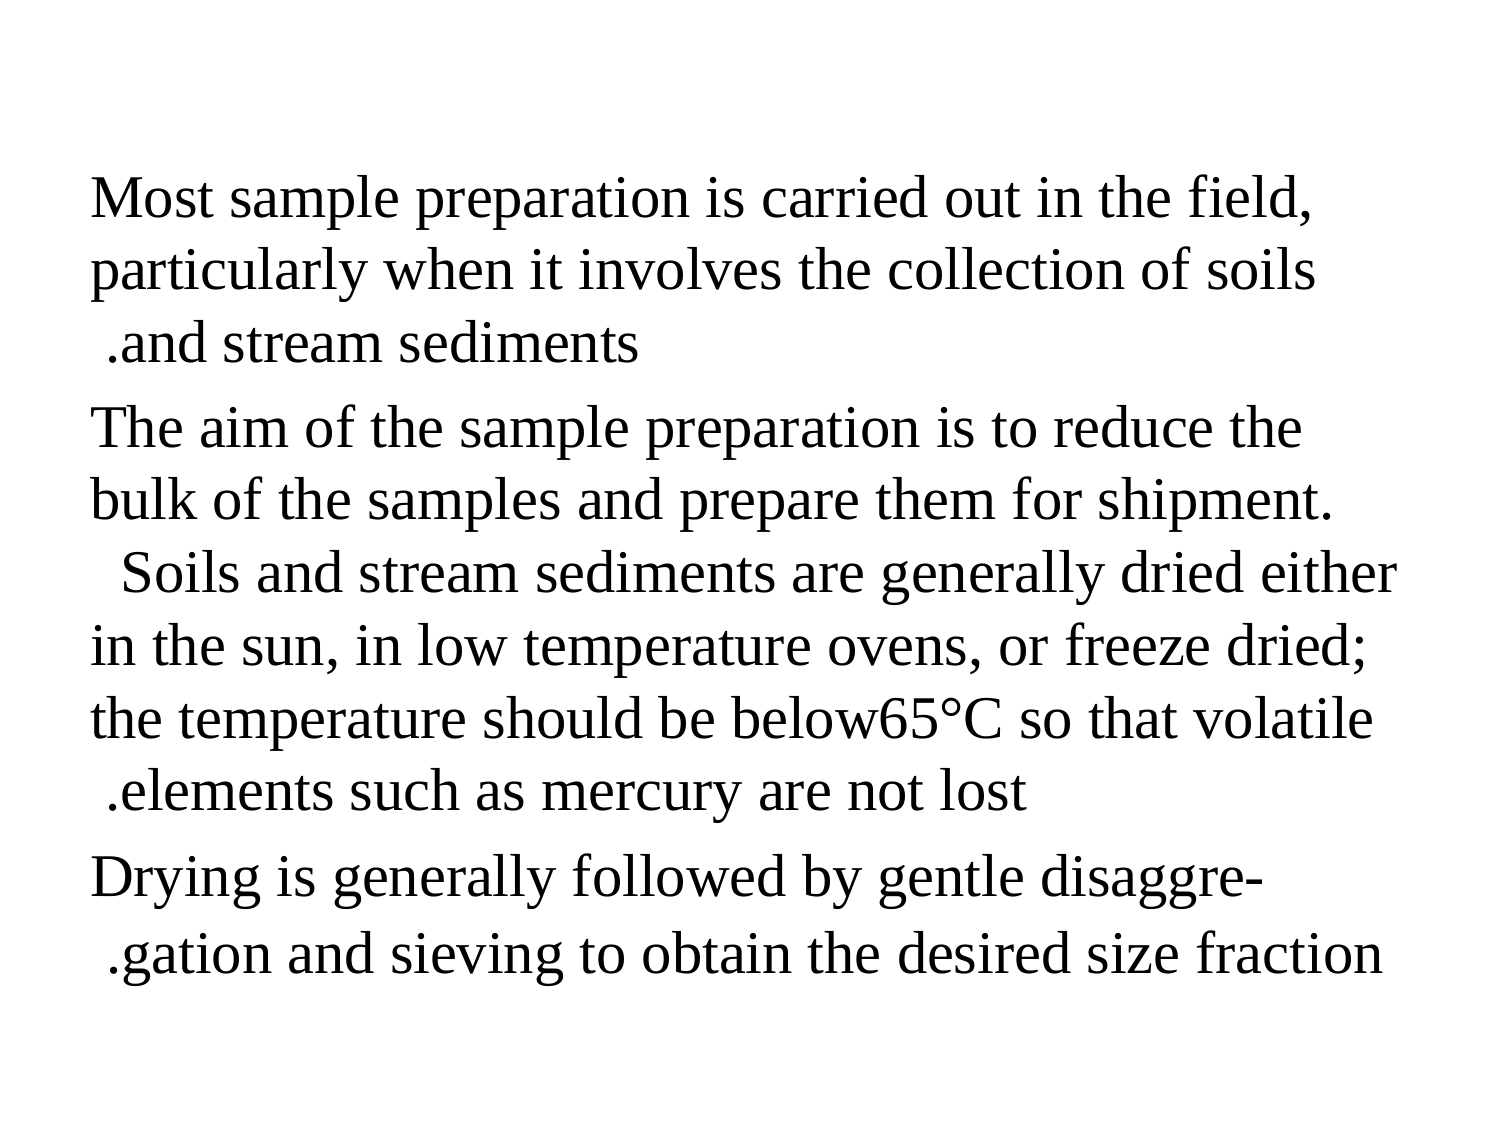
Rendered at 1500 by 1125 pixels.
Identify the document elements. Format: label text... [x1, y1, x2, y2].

list Most sample preparation is carried out in the field, particularly when it involves the collection of soils and stream sediments. The aim of the sample preparation is to reduce the bulk of the samples and prepare them for shipment. Soils and stream sediments are generally dried either in the sun, in low temperature ovens, or freeze dried; the temperature should be below65°C so that volatile elements such as mercury are not lost. Drying is generally followed by gentle disaggre-gation and sieving to obtain the desired size fraction. [75, 149, 1425, 1047]
